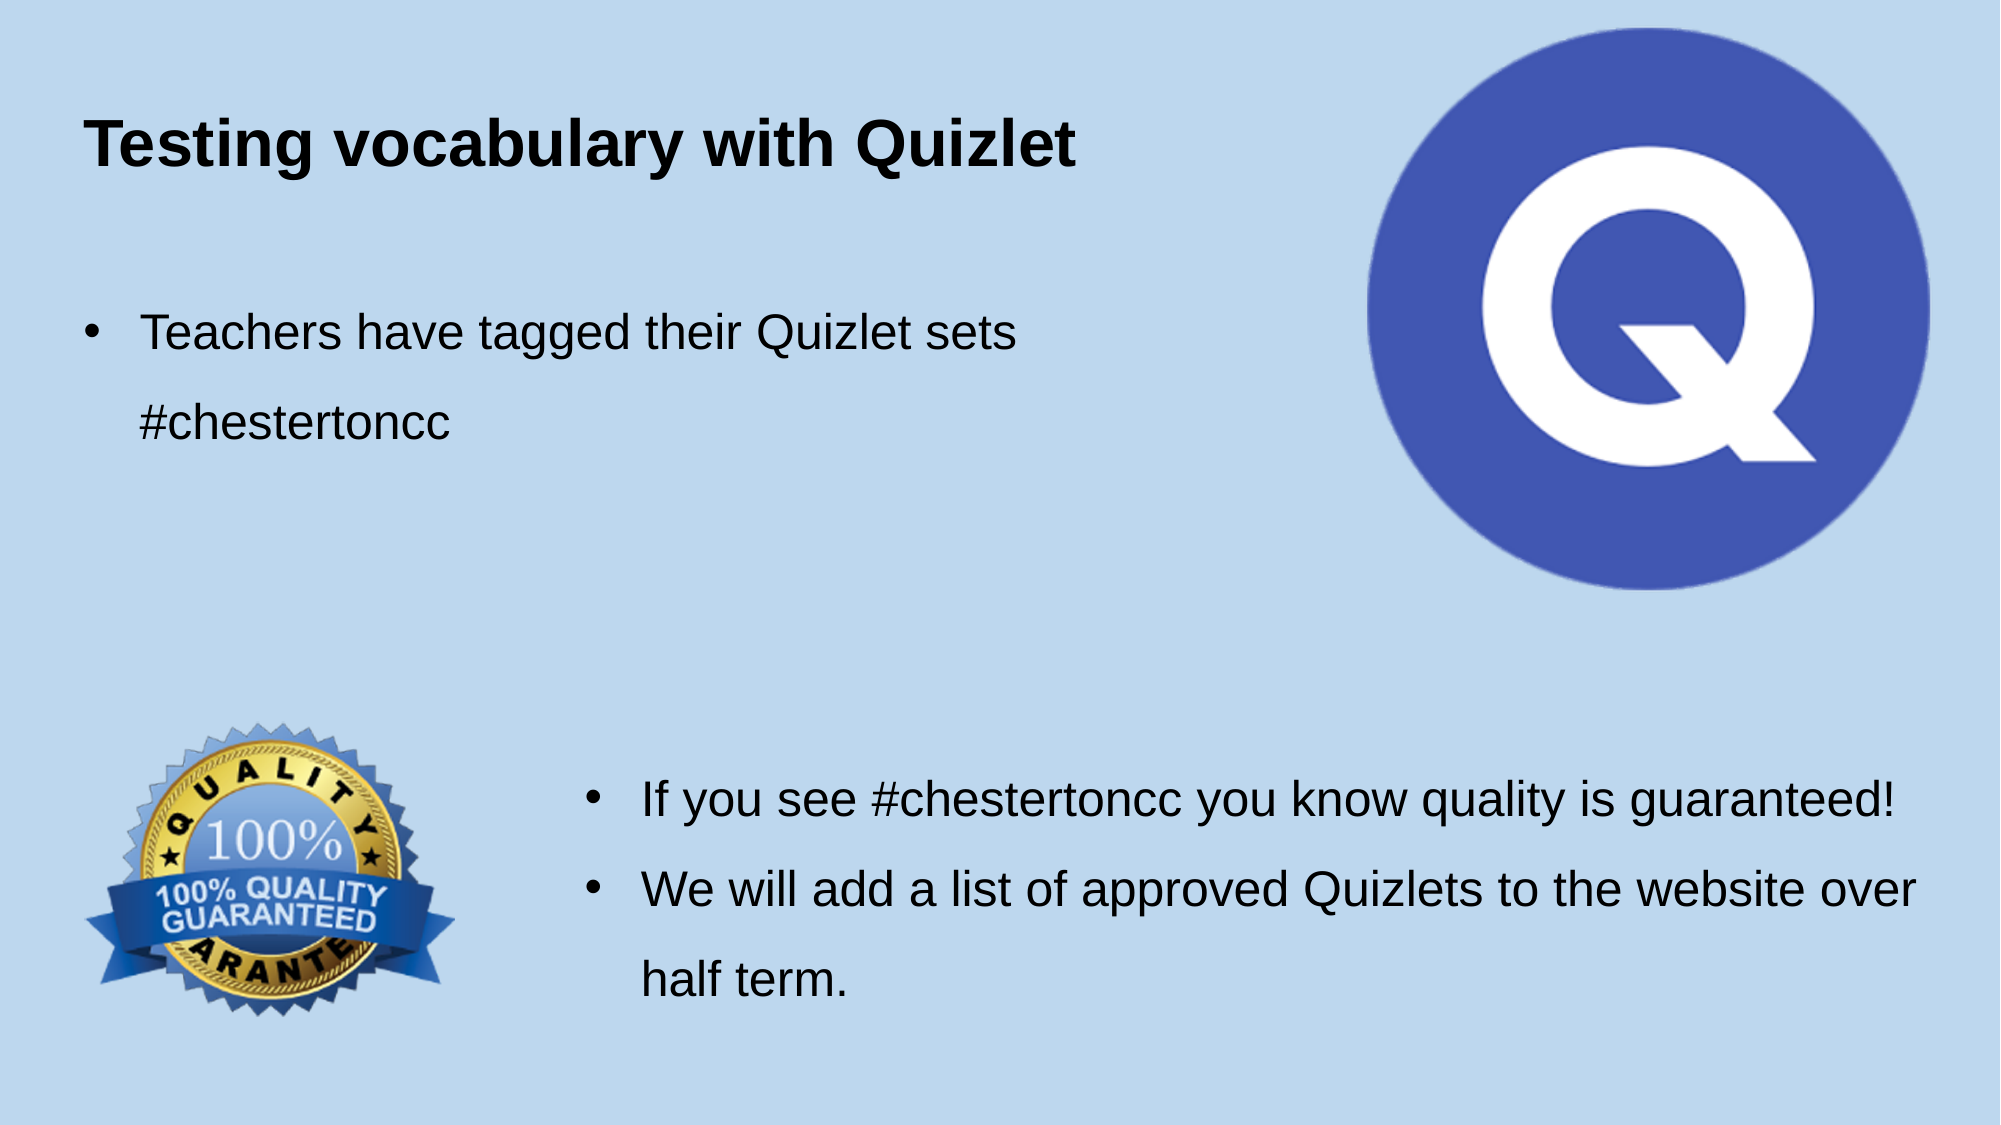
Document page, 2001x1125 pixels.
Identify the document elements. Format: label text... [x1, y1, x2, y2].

text_box Testing vocabulary with Quizlet Teachers have tagged their Quizlet sets #chestertoncc [68, 92, 1104, 458]
picture [84, 721, 455, 1018]
text_box If you see #chestertoncc you know quality is guaranteed! We will add a list of approved Quizlets to the website over half term. [569, 729, 2000, 1014]
picture [1353, 23, 1948, 606]
